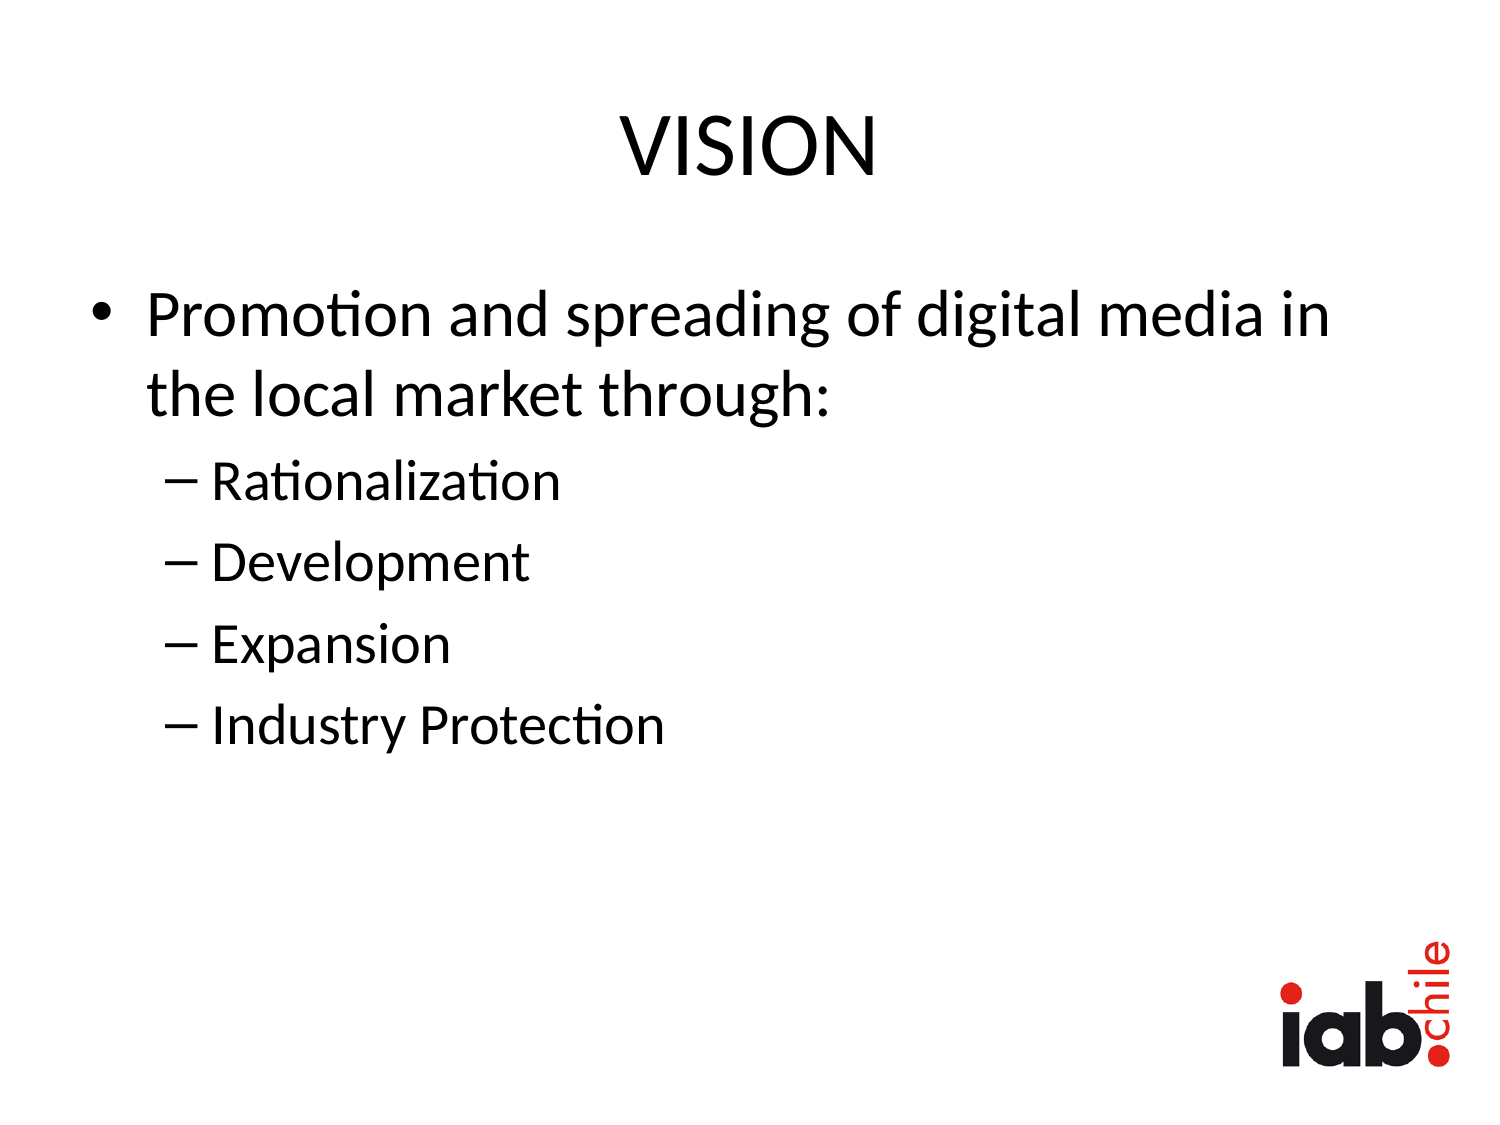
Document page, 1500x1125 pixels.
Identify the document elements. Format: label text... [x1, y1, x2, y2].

list Promotion and spreading of digital media in the local market through: Rationalization Development Expansion Industry Protection [75, 262, 1425, 1005]
picture [1269, 928, 1458, 1082]
title VISION [75, 45, 1425, 233]
